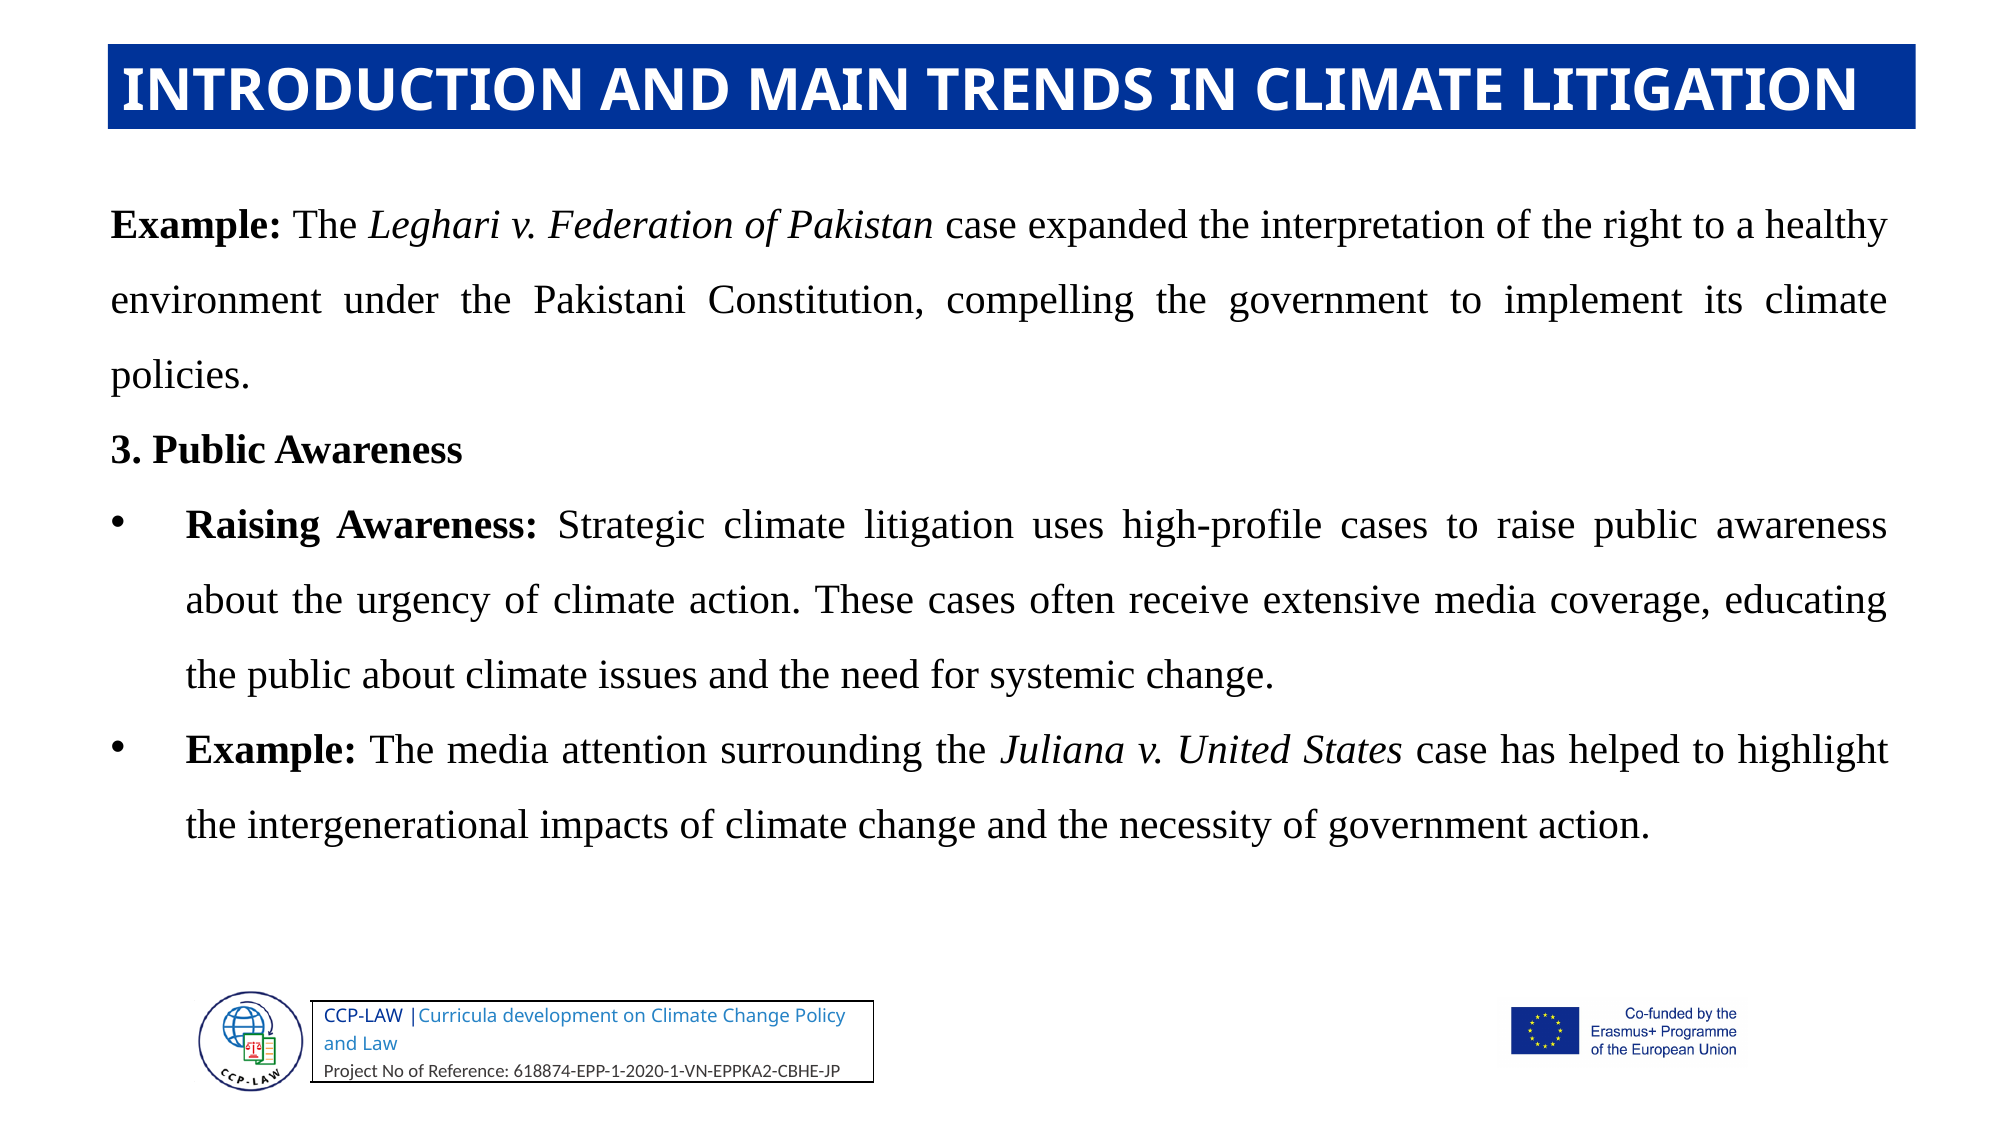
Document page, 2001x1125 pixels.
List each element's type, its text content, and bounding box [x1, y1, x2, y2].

text_box Example: The Leghari v. Federation of Pakistan case expanded the interpretation of the right to a healthy environment under the Pakistani Constitution, compelling the government to implement its climate policies. 3. Public Awareness Raising Awareness: Strategic climate litigation uses high-profile cases to raise public awareness about the urgency of climate action. These cases often receive extensive media coverage, educating the public about climate issues and the need for systemic change. Example: The media attention surrounding the Juliana v. United States case has helped to highlight the intergenerational impacts of climate change and the necessity of government action. [95, 164, 1904, 854]
text_box INTRODUCTION AND MAIN TRENDS IN CLIMATE LITIGATION [107, 44, 1916, 129]
picture [195, 984, 310, 1095]
picture [1497, 997, 1748, 1068]
